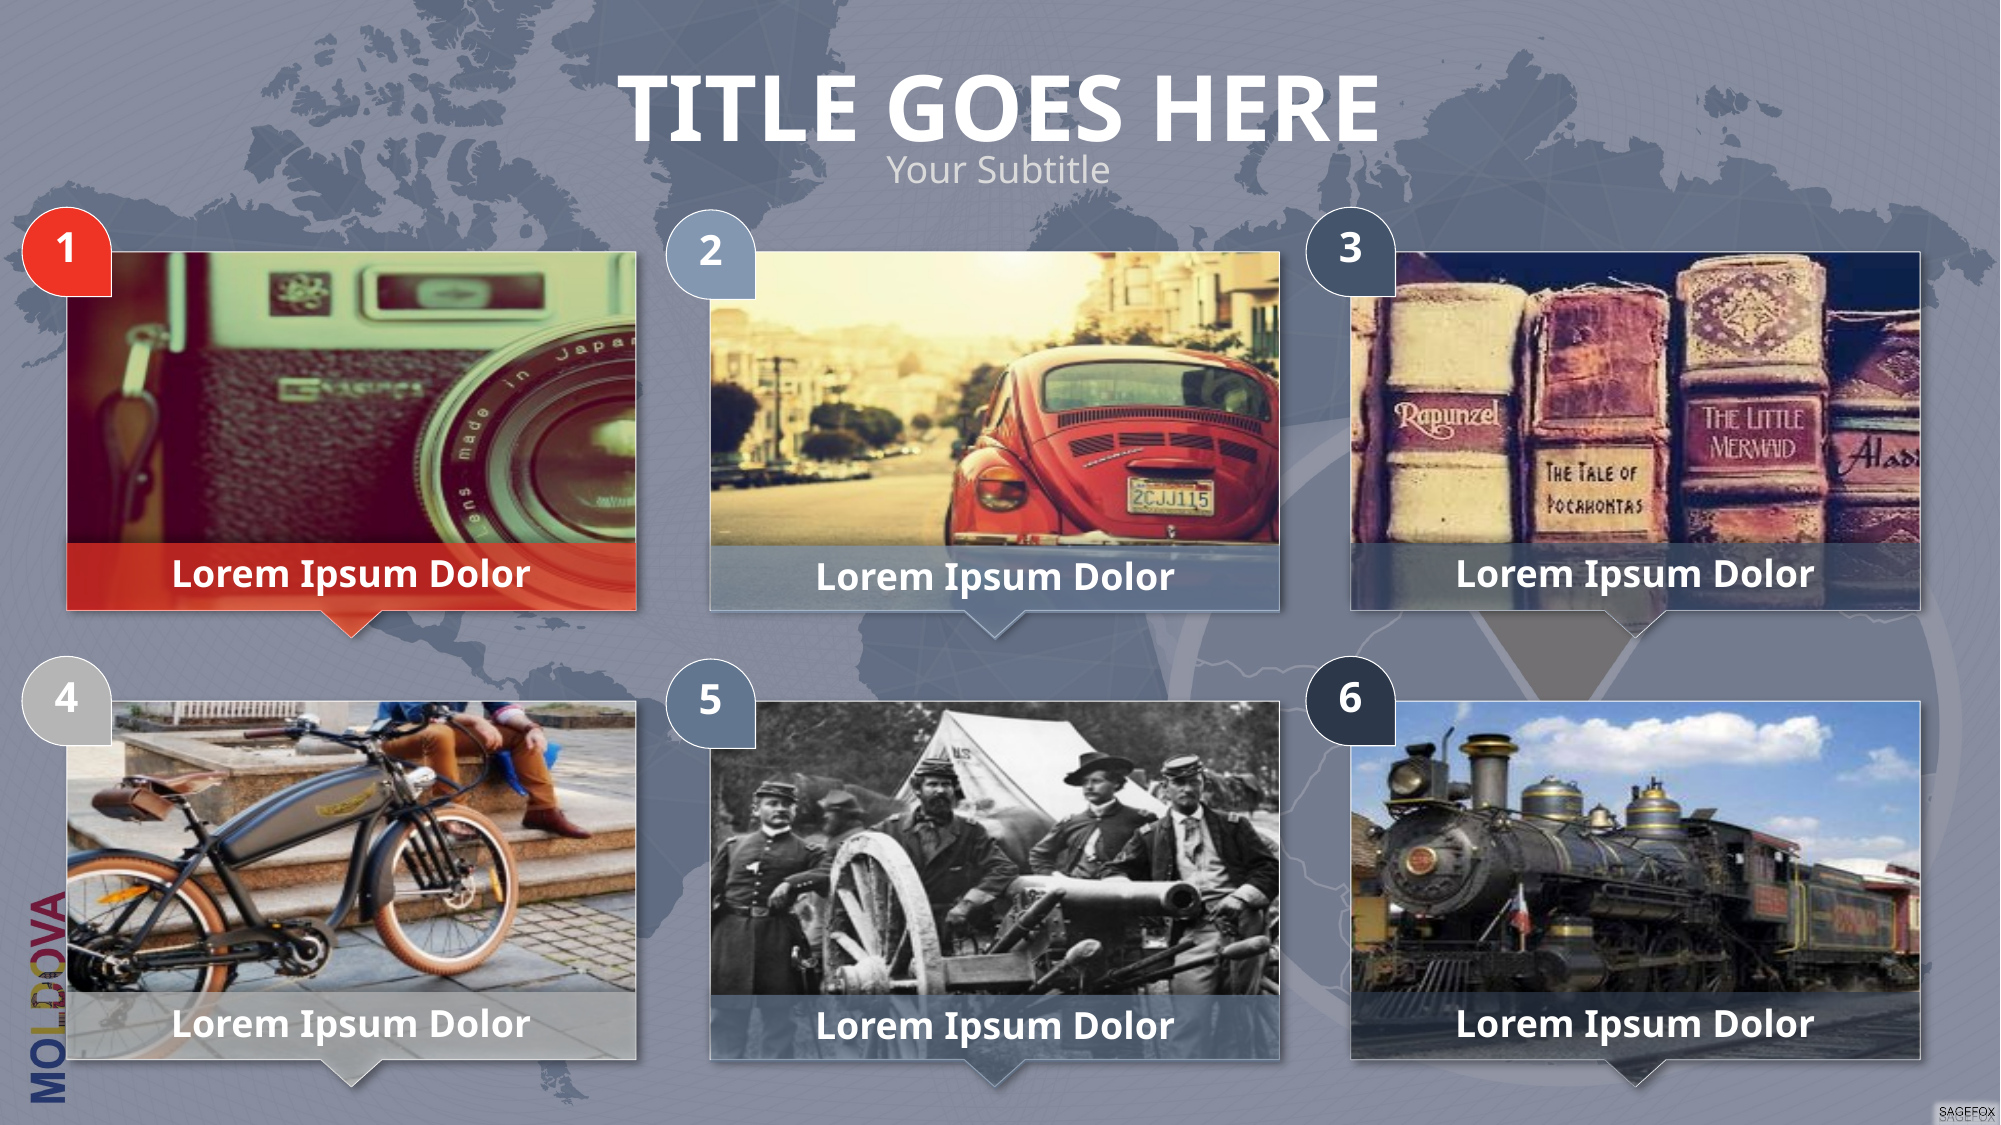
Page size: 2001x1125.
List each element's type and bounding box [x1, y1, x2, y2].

text_box [21, 207, 112, 297]
text_box [710, 251, 1280, 535]
text_box [1350, 543, 1920, 638]
picture [1936, 1106, 1997, 1123]
text_box [66, 701, 636, 982]
text_box [1350, 251, 1921, 534]
text_box [66, 992, 636, 1087]
text_box [1305, 656, 1396, 746]
text_box [21, 656, 112, 746]
text_box [666, 209, 756, 300]
text_box [665, 658, 756, 749]
text_box [66, 543, 636, 638]
text_box [710, 994, 1280, 1090]
text_box [1350, 992, 1920, 1087]
text_box [1305, 207, 1396, 297]
text_box [548, 42, 1452, 199]
text_box [66, 251, 636, 533]
text_box [710, 701, 1280, 985]
text_box [710, 545, 1280, 641]
text_box [1350, 701, 1921, 983]
